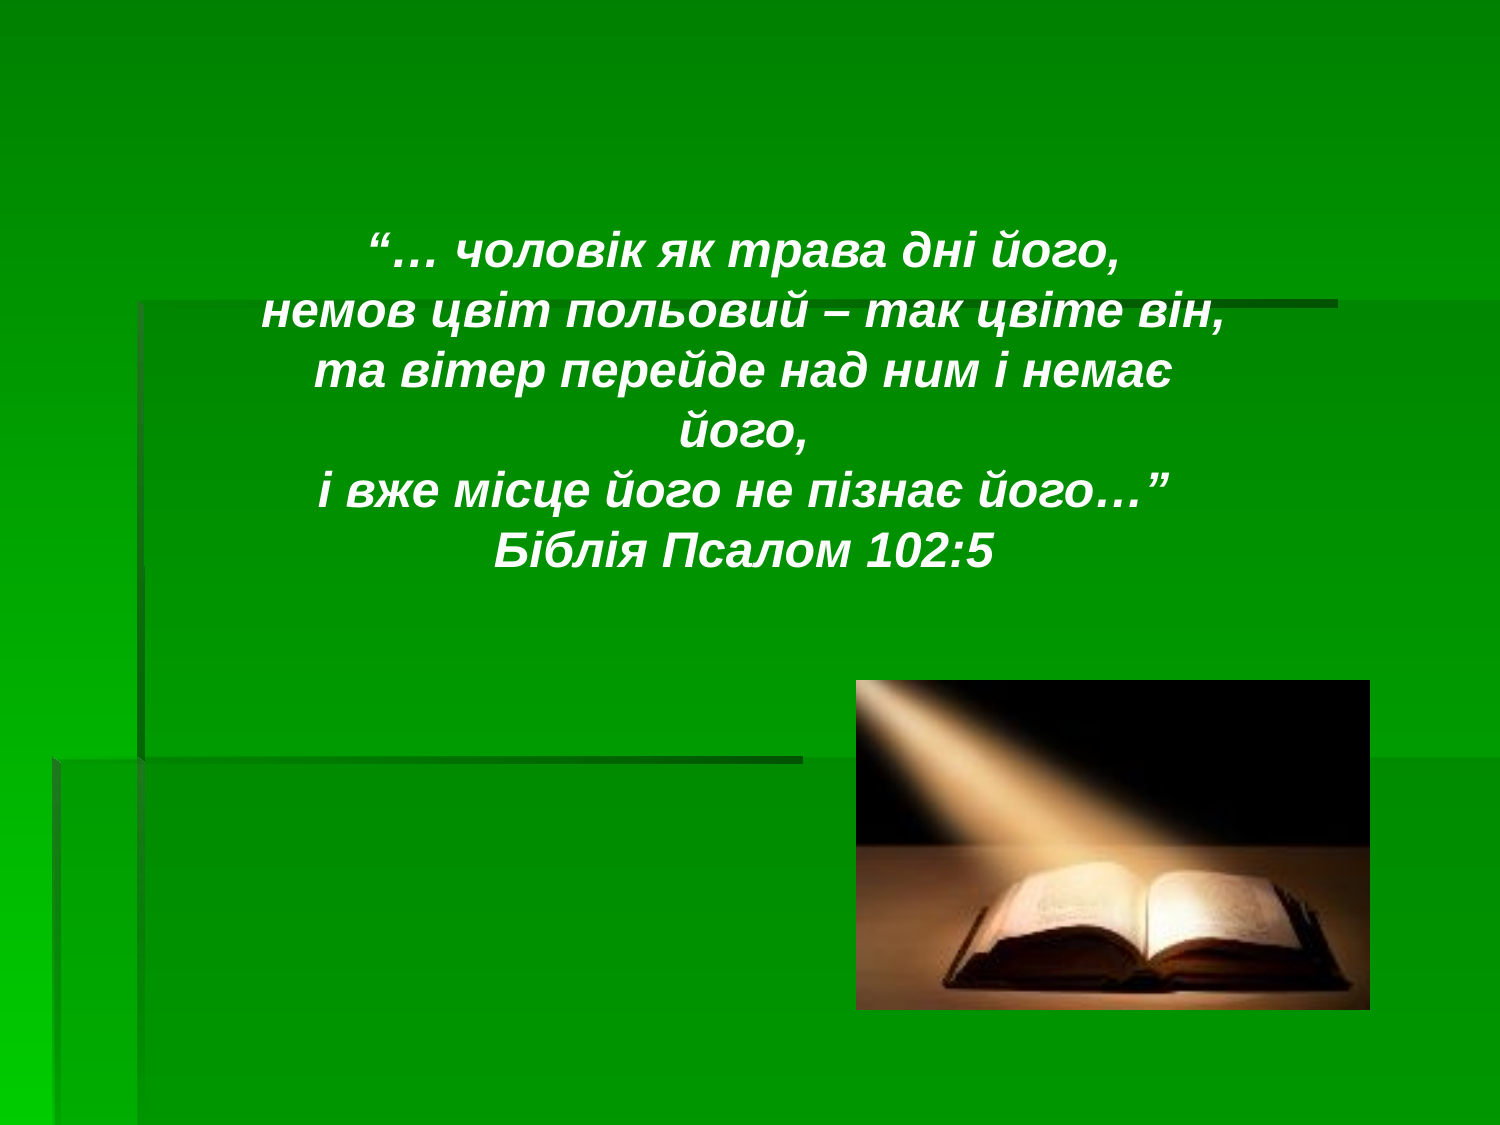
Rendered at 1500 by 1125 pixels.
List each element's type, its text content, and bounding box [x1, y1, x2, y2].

picture [855, 680, 1370, 1010]
text_box “… чоловік як трава дні його, немов цвіт польовий – так цвіте він, та вітер перейде над ним і немає його, і вже місце його не пізнає його…” Біблія Псалом 102:5 [230, 208, 1258, 634]
